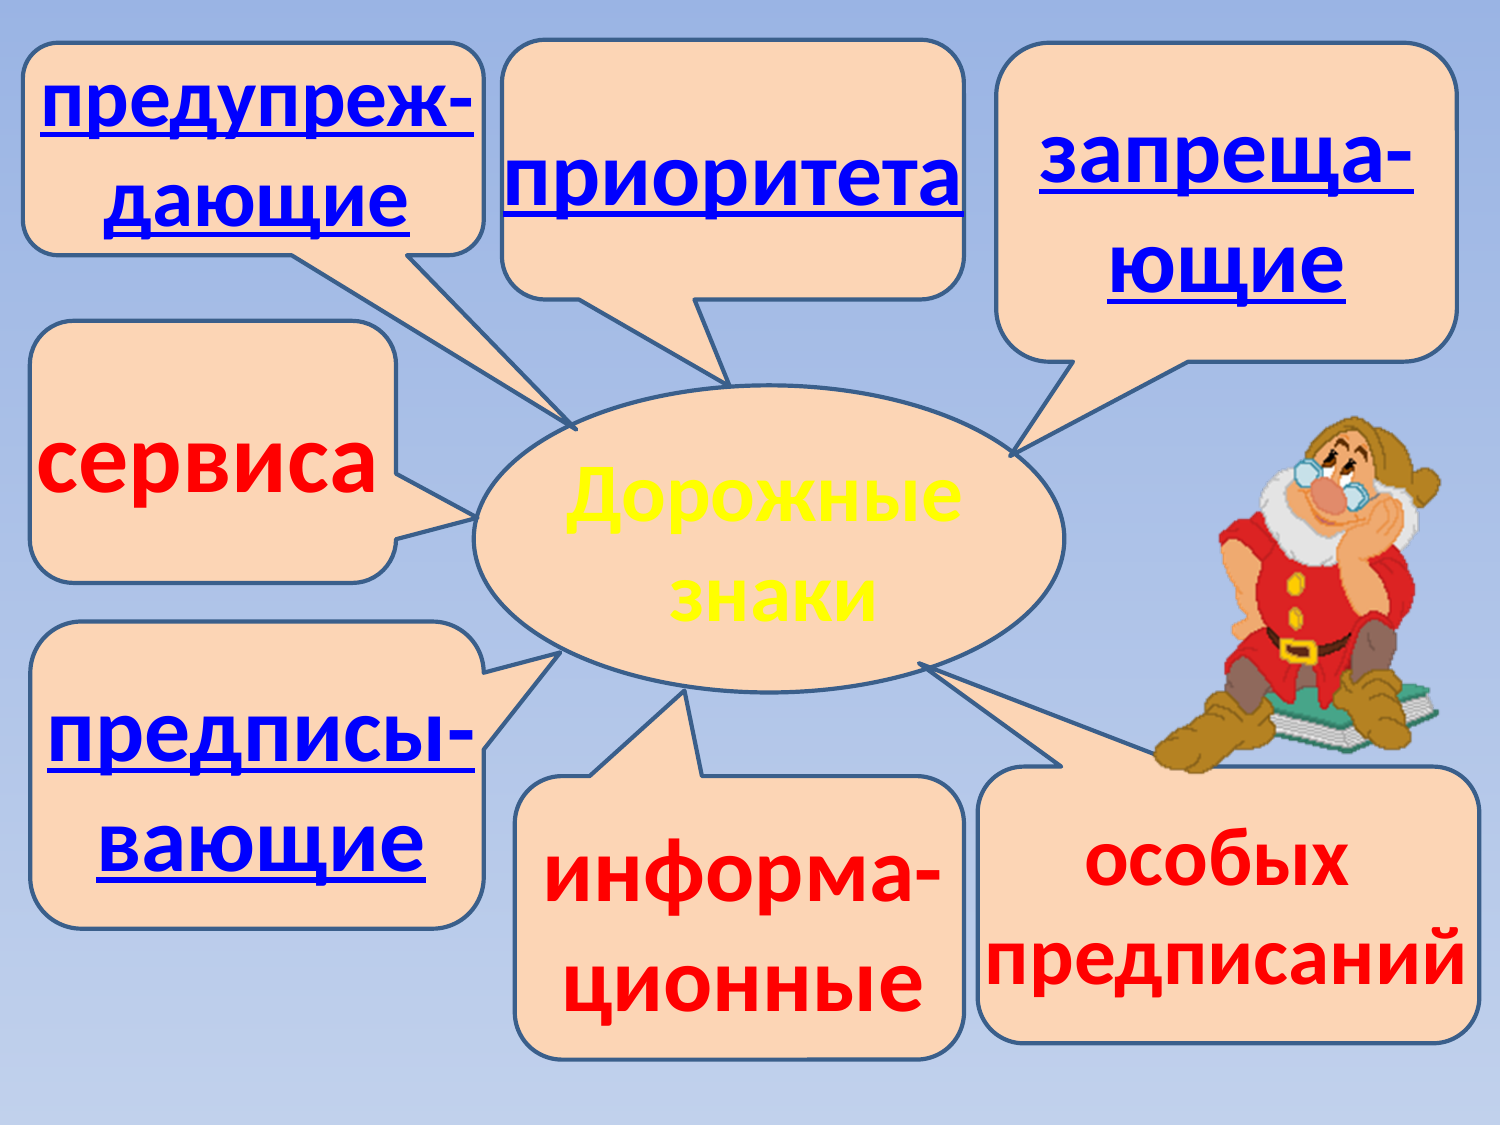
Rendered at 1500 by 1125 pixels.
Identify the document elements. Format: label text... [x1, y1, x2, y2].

text_box [1464, 775, 1478, 794]
text_box [20, 60, 25, 238]
text_box [917, 661, 1137, 794]
text_box [471, 433, 550, 645]
text_box [994, 40, 1459, 458]
text_box [499, 37, 967, 106]
text_box приоритета [487, 106, 979, 232]
text_box [572, 383, 982, 430]
text_box особых предписаний [969, 794, 1484, 1010]
text_box предписы- вающие [31, 662, 491, 898]
text_box [27, 318, 480, 586]
text_box [32, 898, 482, 931]
text_box Дорожные знаки [550, 430, 998, 646]
text_box [37, 251, 578, 432]
text_box [553, 646, 986, 695]
text_box сервиса [21, 385, 394, 521]
text_box [499, 232, 967, 389]
picture [1142, 408, 1460, 795]
text_box [512, 688, 967, 1062]
text_box предупреж- дающие [25, 35, 489, 251]
text_box [28, 619, 485, 895]
text_box [998, 439, 1067, 639]
text_box запреща- ющие [1023, 83, 1429, 319]
text_box [977, 1010, 1480, 1046]
text_box [491, 650, 563, 744]
text_box информа- ционные [527, 802, 959, 1038]
text_box [556, 426, 571, 430]
